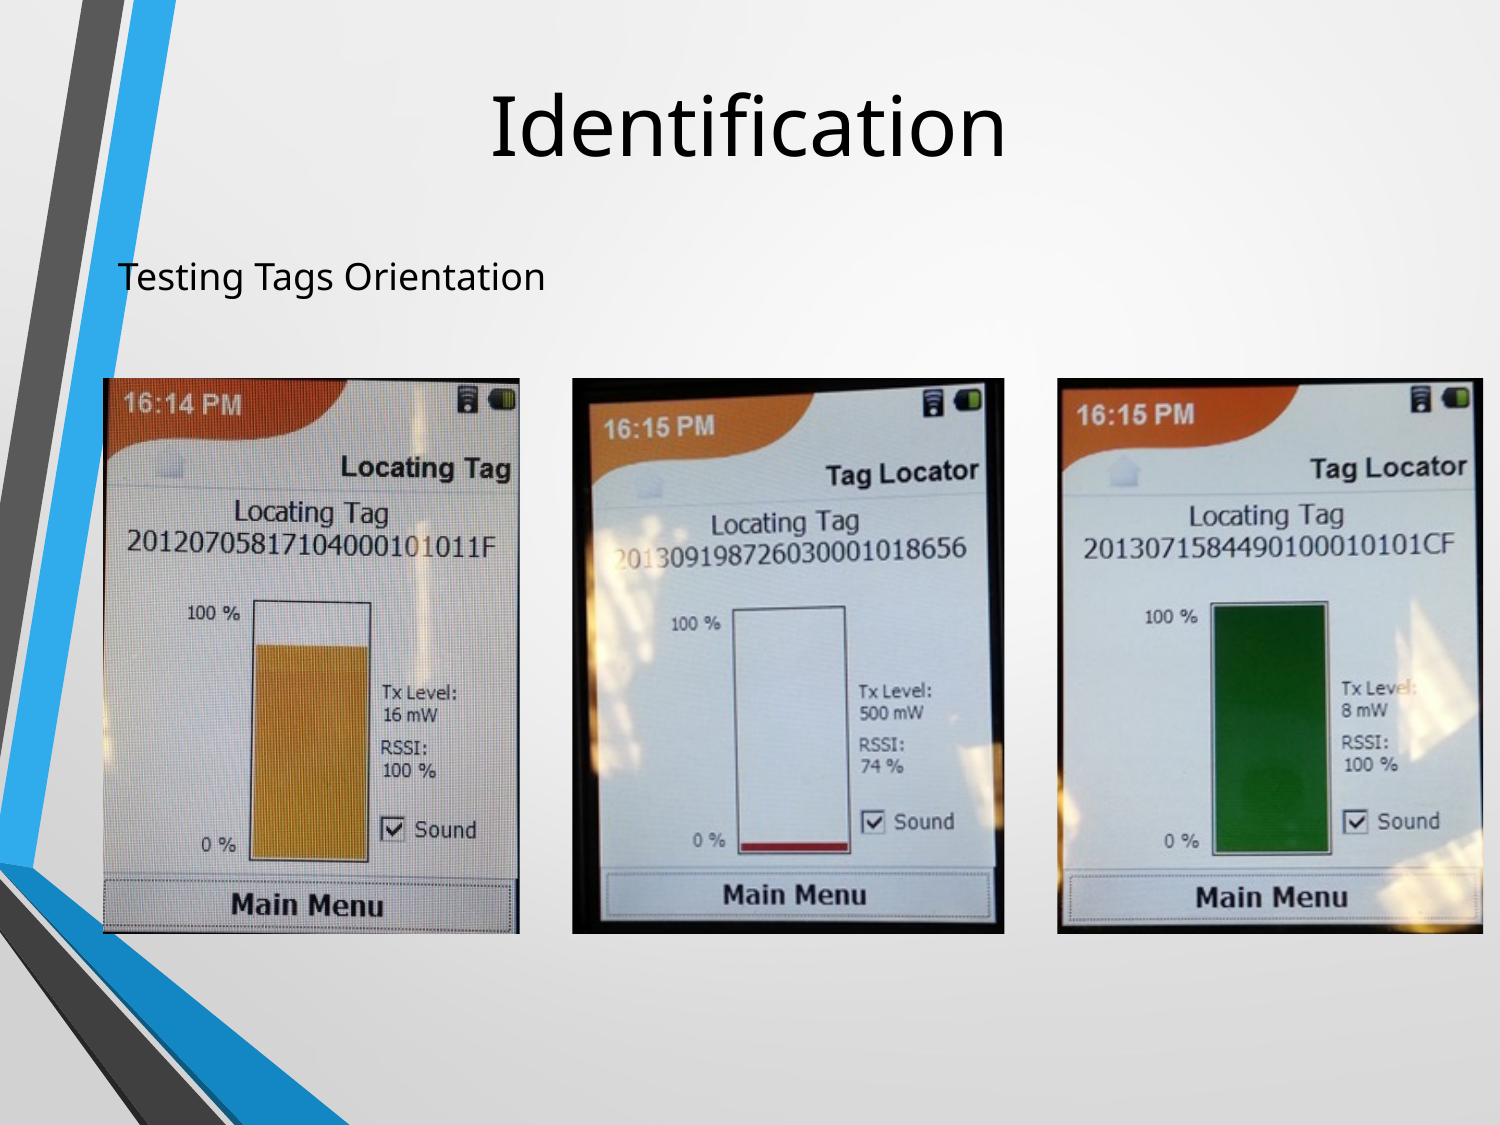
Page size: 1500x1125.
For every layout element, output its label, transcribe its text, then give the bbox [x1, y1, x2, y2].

text_box Testing Tags Orientation [103, 245, 1005, 305]
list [102, 378, 520, 934]
picture [1056, 378, 1484, 934]
text_box [1057, 299, 1500, 1014]
title Identification [103, 59, 1397, 186]
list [572, 378, 1005, 934]
